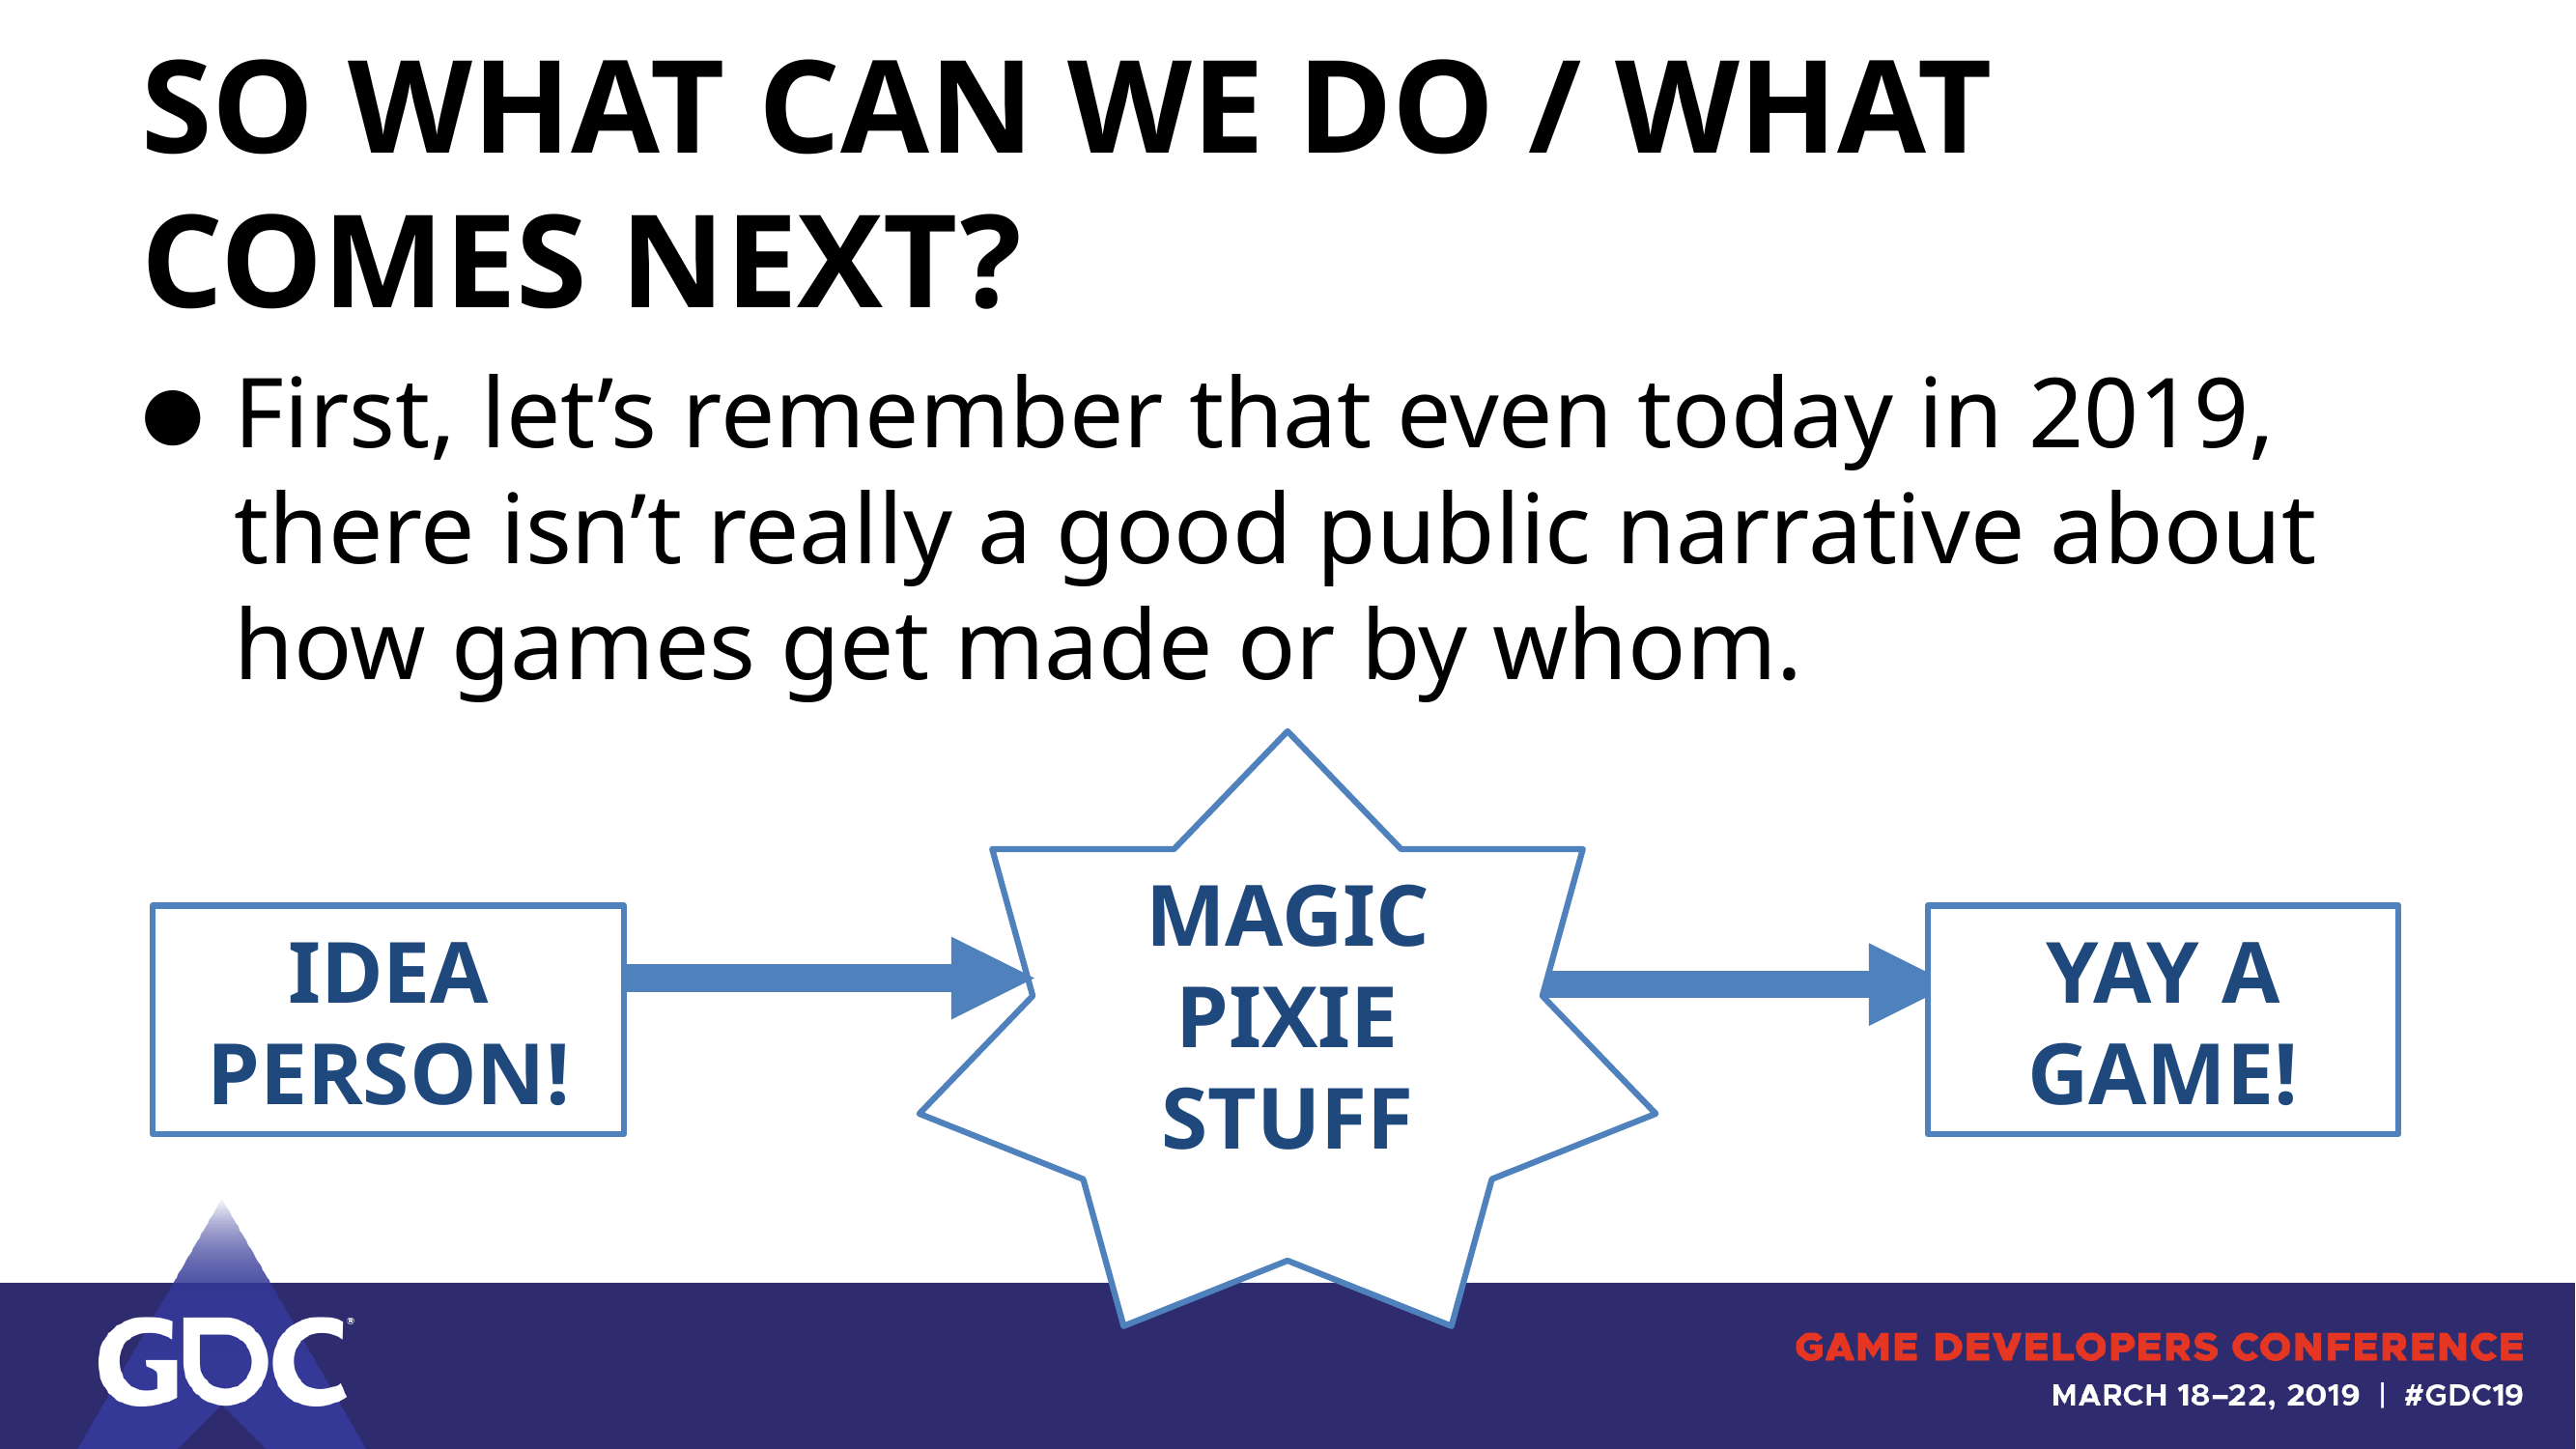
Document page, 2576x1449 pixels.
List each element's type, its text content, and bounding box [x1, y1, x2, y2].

text_box YAY A GAME! [1927, 905, 2399, 1135]
text_box MAGIC PIXIE STUFF [919, 730, 1656, 1326]
text_box IDEA PERSON! [153, 905, 624, 1135]
picture [0, 0, 2575, 1449]
title SO WHAT CAN WE DO / WHAT COMES NEXT? [128, 19, 2447, 338]
list First, let’s remember that even today in 2019, there isn’t really a good public narrative about how games get made or by whom. [128, 338, 2447, 1220]
